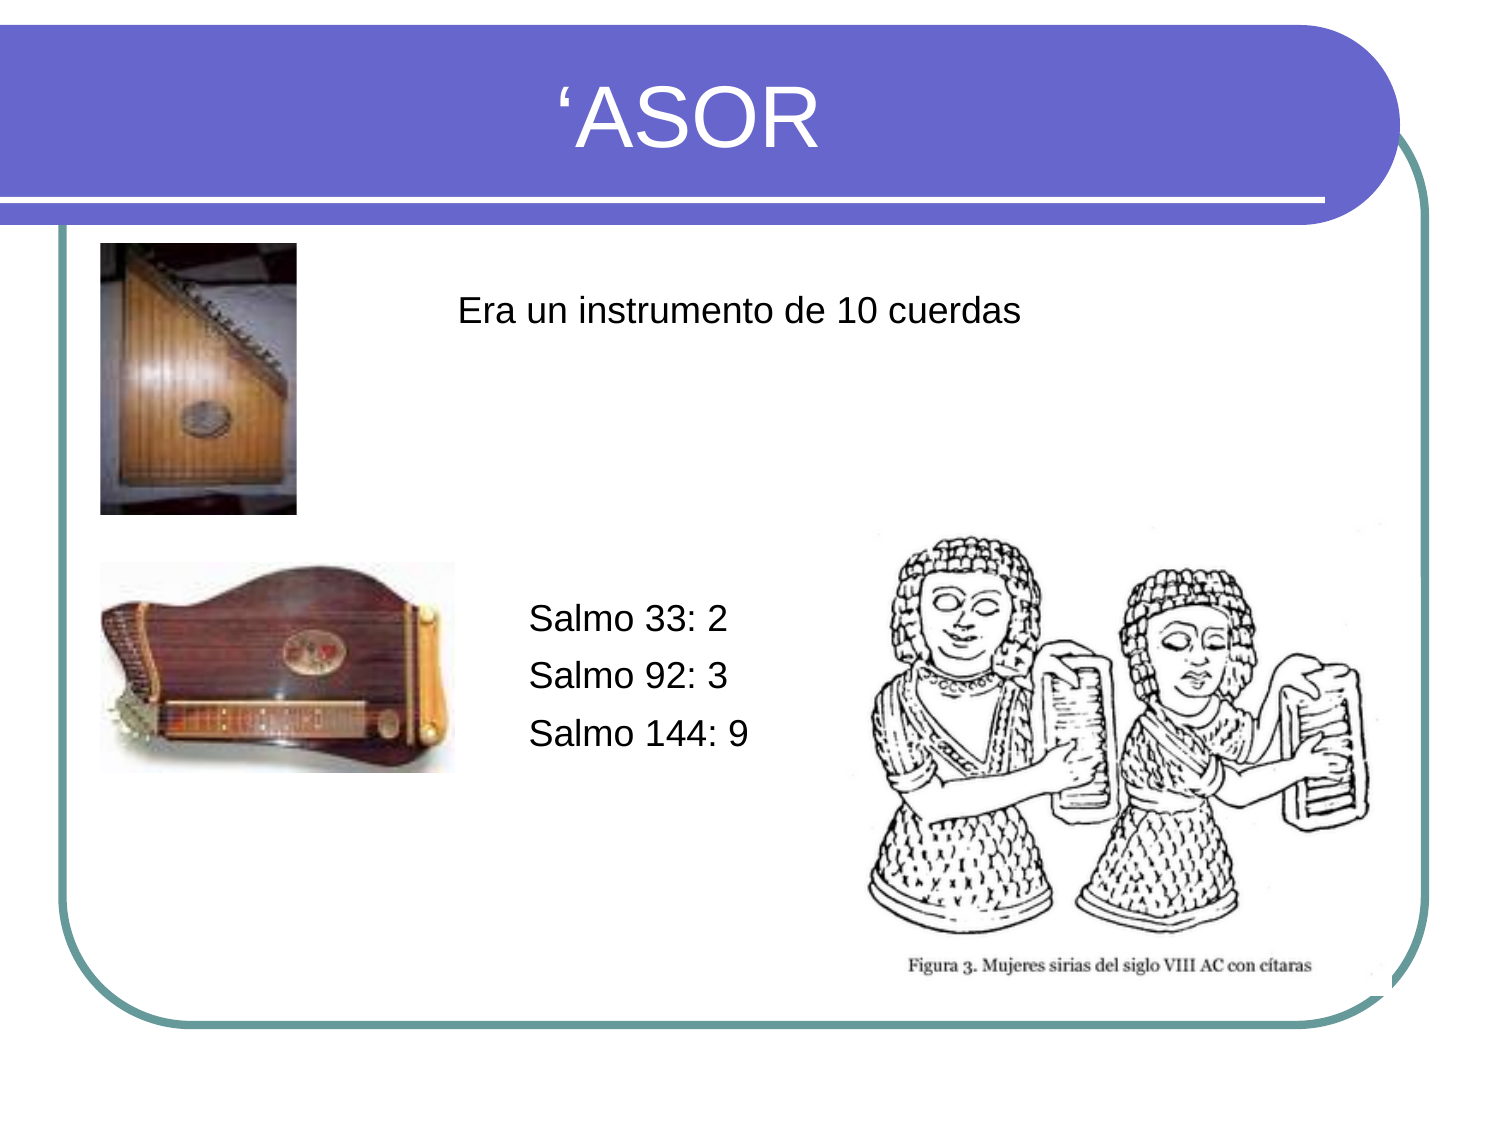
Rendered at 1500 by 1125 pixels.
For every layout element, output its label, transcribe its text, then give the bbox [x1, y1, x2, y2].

text_box Salmo 33: 2 Salmo 92: 3 Salmo 144: 9 [513, 586, 821, 761]
picture [100, 562, 455, 773]
picture [844, 515, 1392, 996]
title ‘ASOR [32, 37, 1347, 188]
text_box Era un instrumento de 10 cuerdas [442, 278, 1152, 339]
picture [100, 243, 297, 516]
